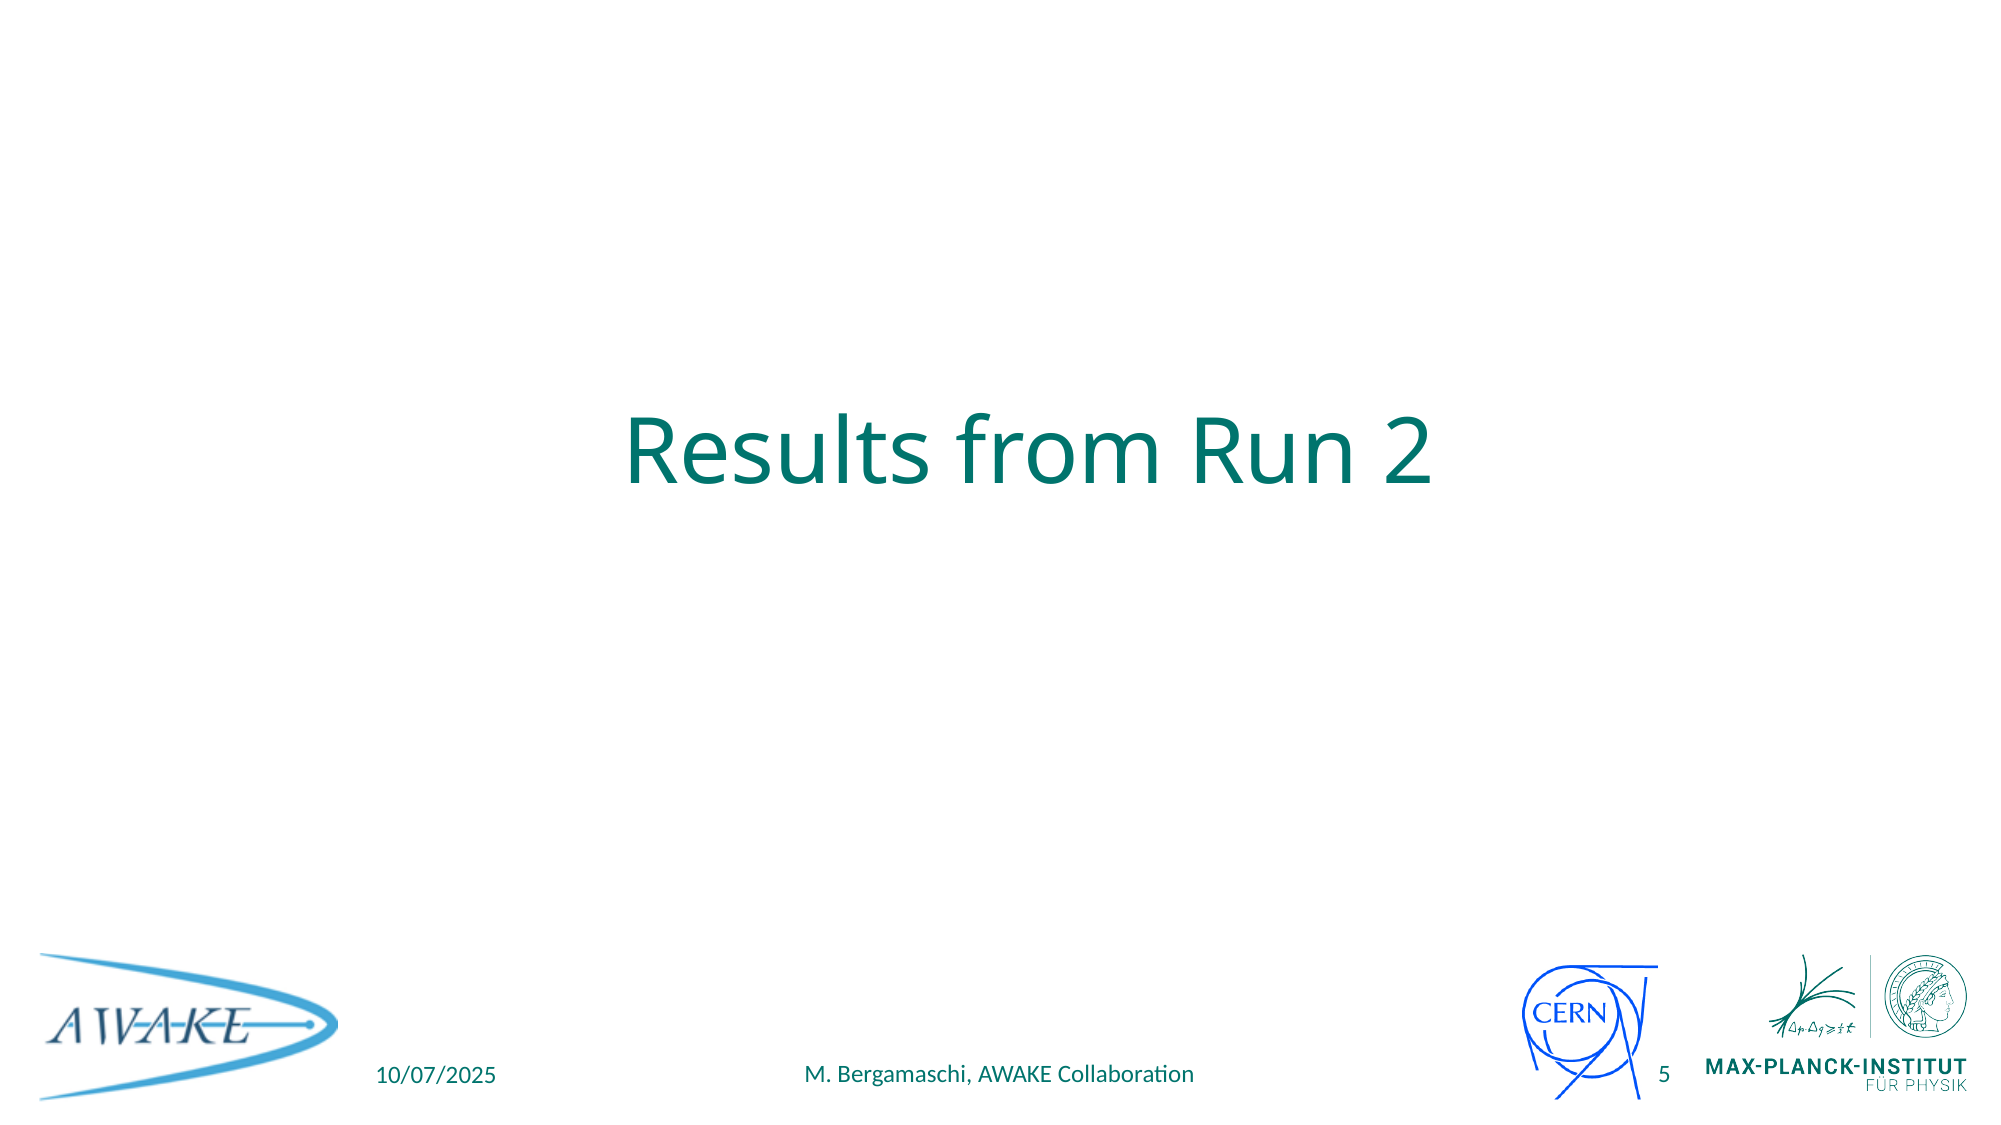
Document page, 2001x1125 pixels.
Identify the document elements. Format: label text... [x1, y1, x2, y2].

picture [39, 953, 338, 1103]
slide_number 15 [1411, 1042, 1686, 1103]
footer M. Bergamaschi, AWAKE Collaboration [662, 1042, 1338, 1103]
picture [1522, 934, 2000, 1118]
title Results from Run 2 [360, 345, 1698, 563]
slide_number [360, 1043, 546, 1103]
